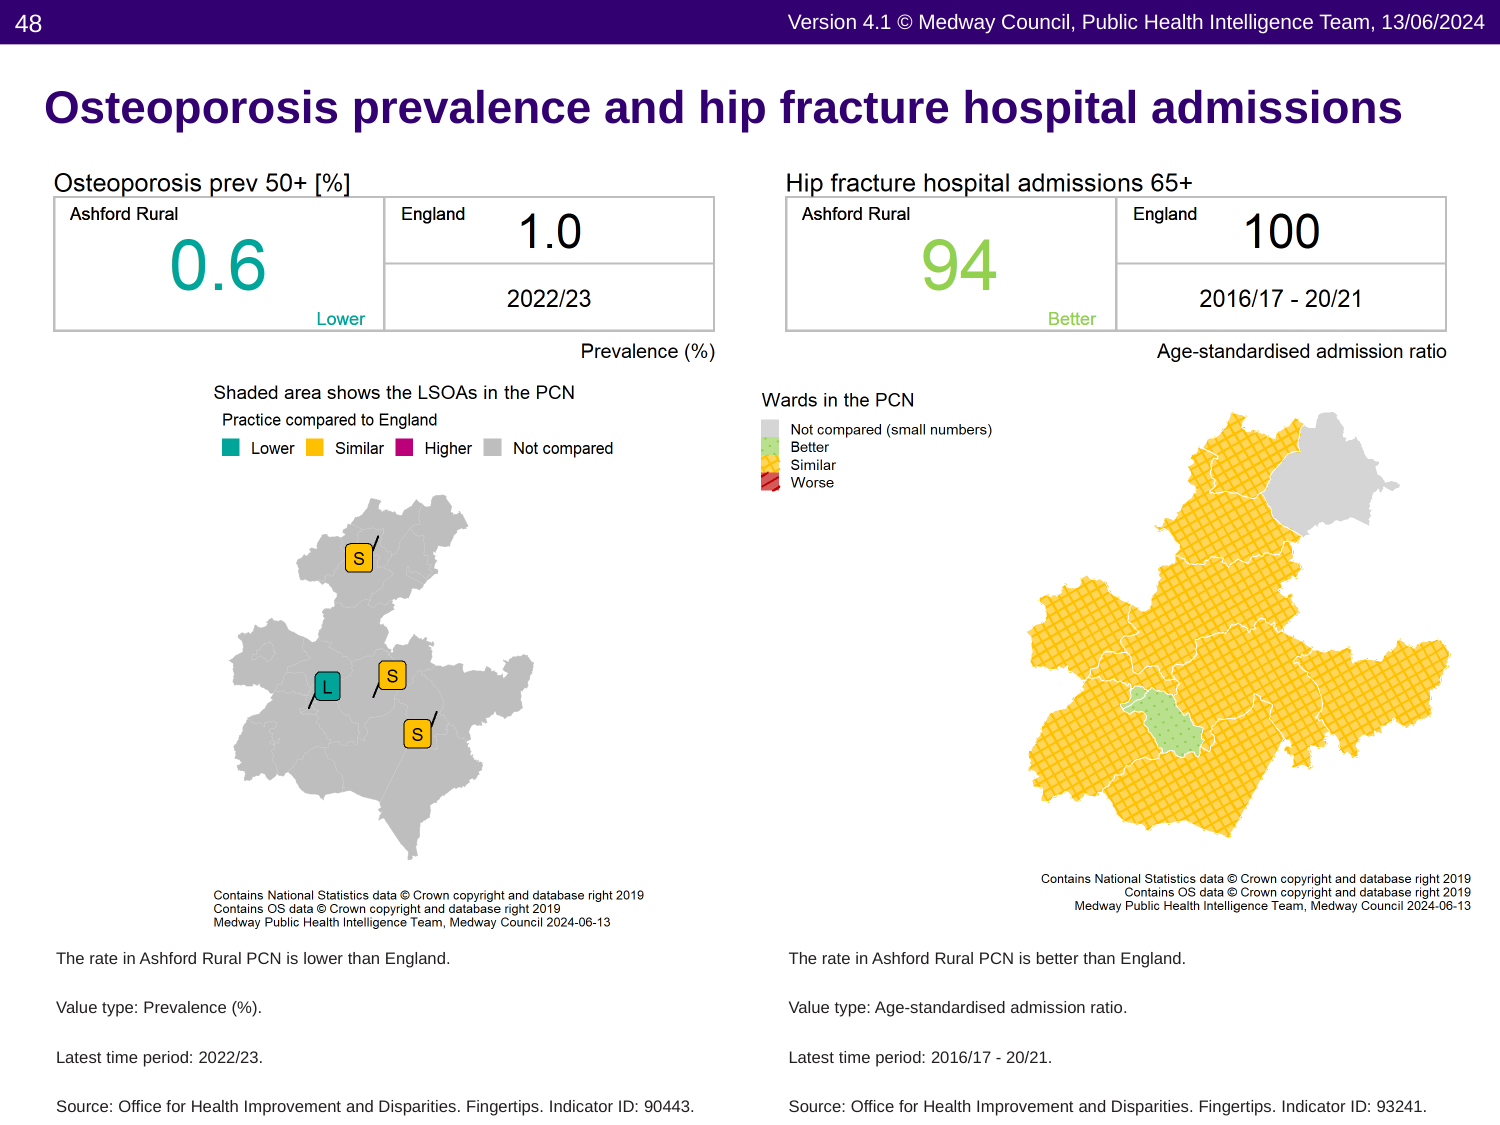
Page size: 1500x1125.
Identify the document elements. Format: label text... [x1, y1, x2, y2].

list Version 4.1 © Medway Council, Public Health Intelligence Team, 13/06/2024 [419, 0, 1500, 43]
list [761, 373, 1471, 929]
title Osteoporosis prevalence and hip fracture hospital admissions [29, 70, 1471, 138]
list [785, 161, 1448, 362]
list 48 [0, 0, 95, 95]
list The rate in Ashford Rural PCN is lower than England. Value type: Prevalence (%). Latest time period: 2022/23. Source: Office for Health Improvement and Disparities. Fingertips. Indicator ID: 90443. Value calculation: Aggregated data. PCN RAG method: Confidence interval (99.8%) - Wilson Score method. Small area type: Practice. [41, 940, 715, 1114]
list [52, 161, 715, 362]
list The rate in Ashford Rural PCN is better than England. Value type: Age-standardised admission ratio. Latest time period: 2016/17 - 20/21. Source: Office for Health Improvement and Disparities. Fingertips. Indicator ID: 93241. Value calculation: Population weighted average. PCN RAG method: England plus/minus 5%. Small area type: Ward. [773, 940, 1453, 1114]
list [29, 373, 733, 929]
